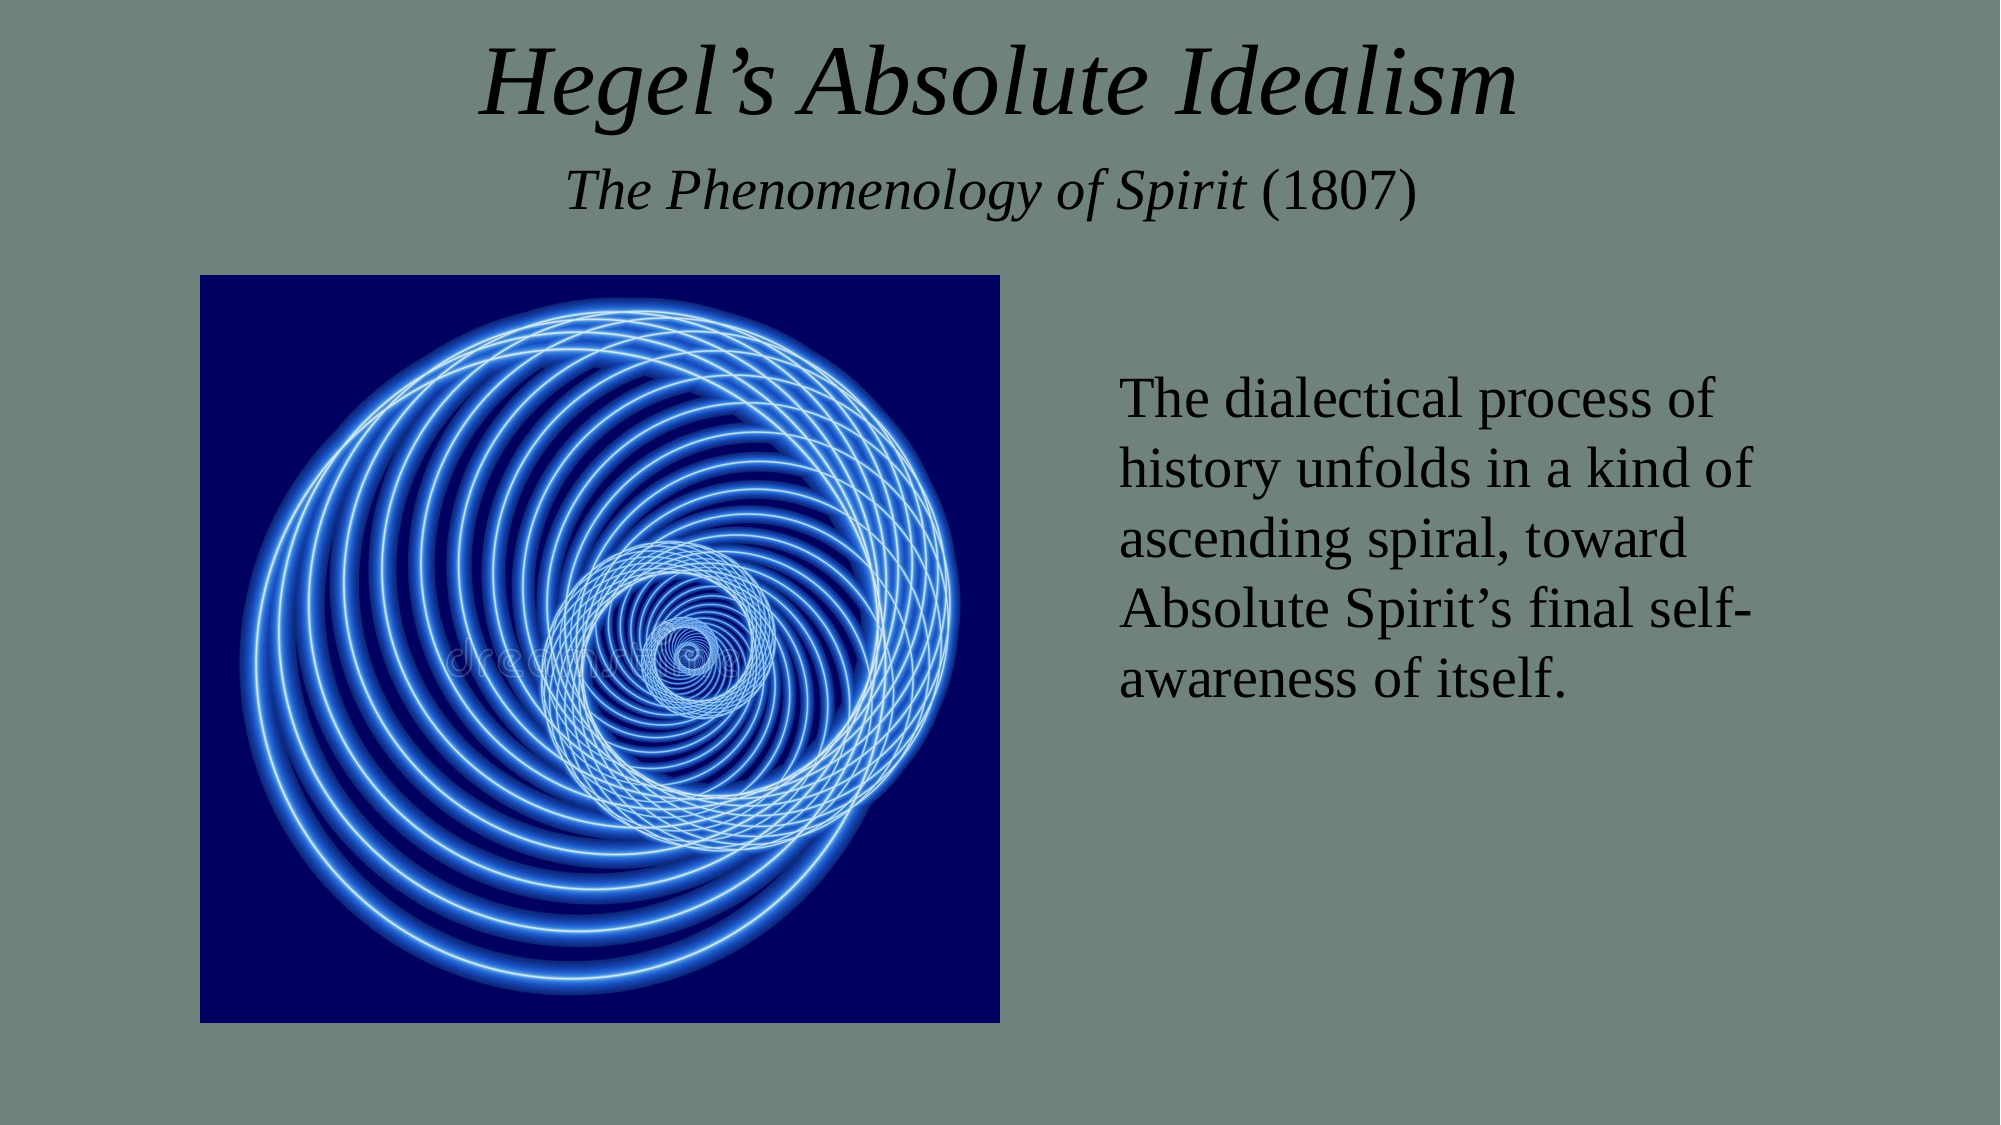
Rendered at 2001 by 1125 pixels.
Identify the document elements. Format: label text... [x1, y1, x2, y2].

title Hegel’s Absolute Idealism [0, 0, 2000, 144]
picture [200, 275, 1000, 1023]
text_box The dialectical process of history unfolds in a kind of ascending spiral, toward Absolute Spirit’s final self-awareness of itself. [1104, 351, 1818, 717]
text_box The Phenomenology of Spirit (1807) [0, 143, 1983, 274]
